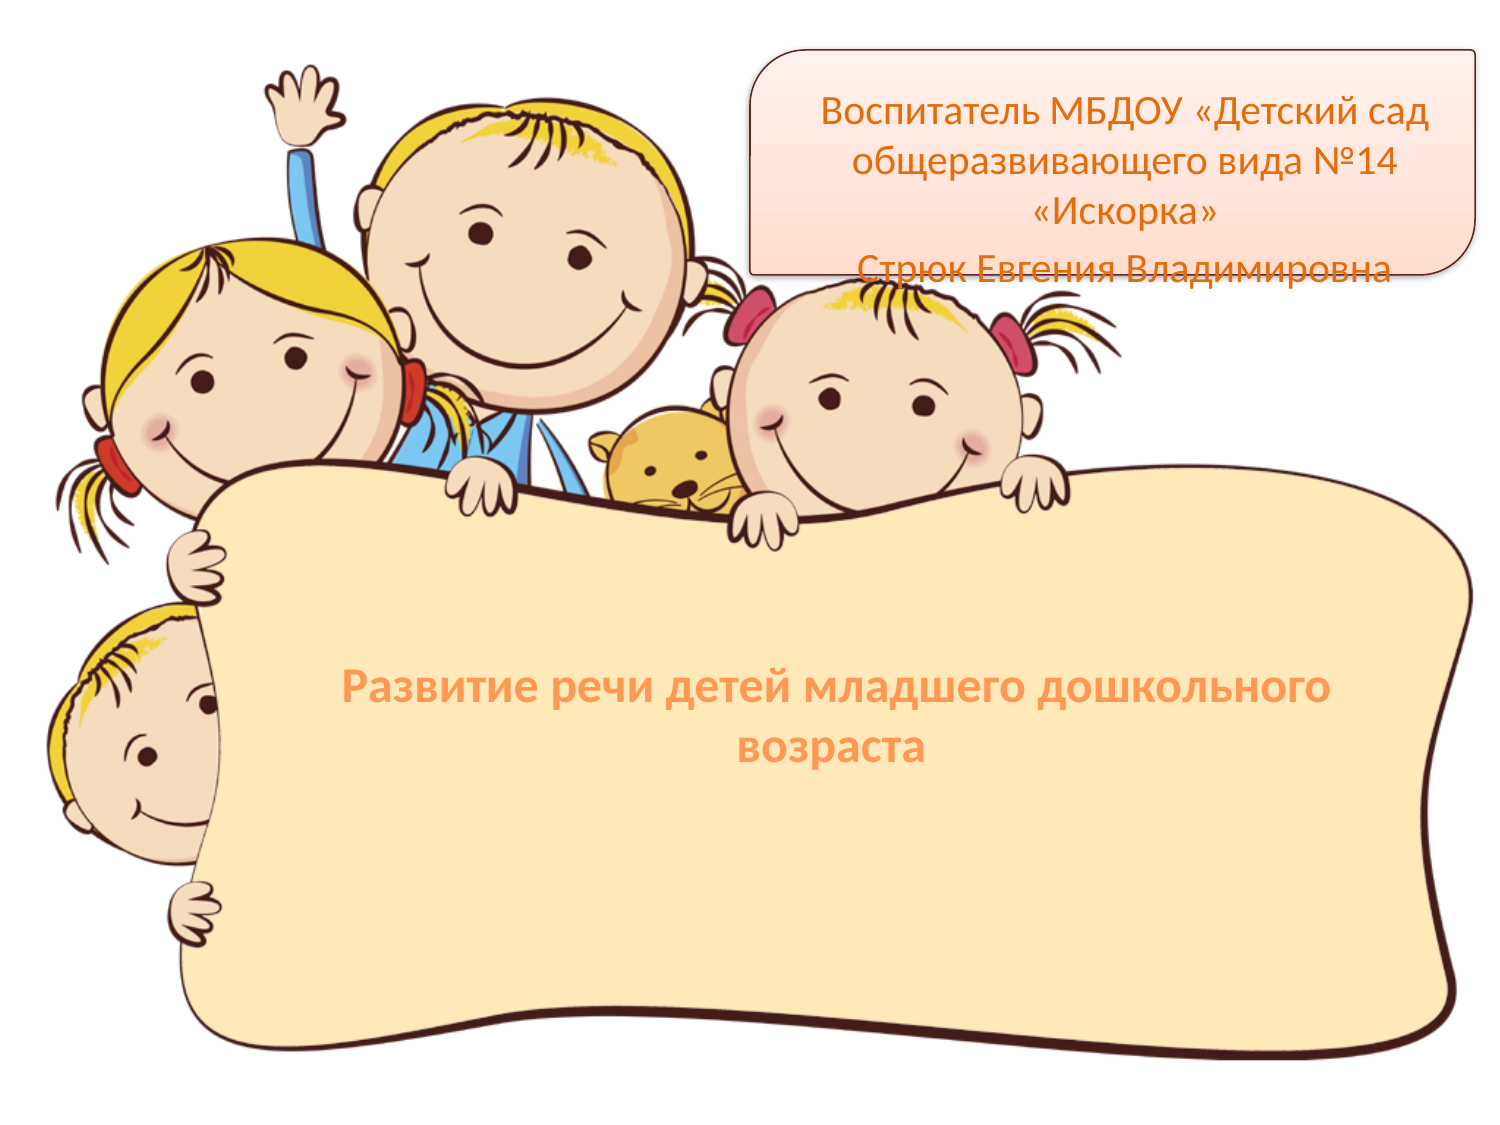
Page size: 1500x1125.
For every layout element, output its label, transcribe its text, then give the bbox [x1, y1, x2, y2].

picture [0, 0, 1500, 1125]
text_box [749, 49, 1476, 276]
title Развитие речи детей младшего дошкольного возраста [237, 599, 1426, 826]
subtitle Воспитатель МБДОУ «Детский сад общеразвивающего вида №14 «Искорка» Стрюк Евгения Владимировна [774, 74, 1476, 301]
